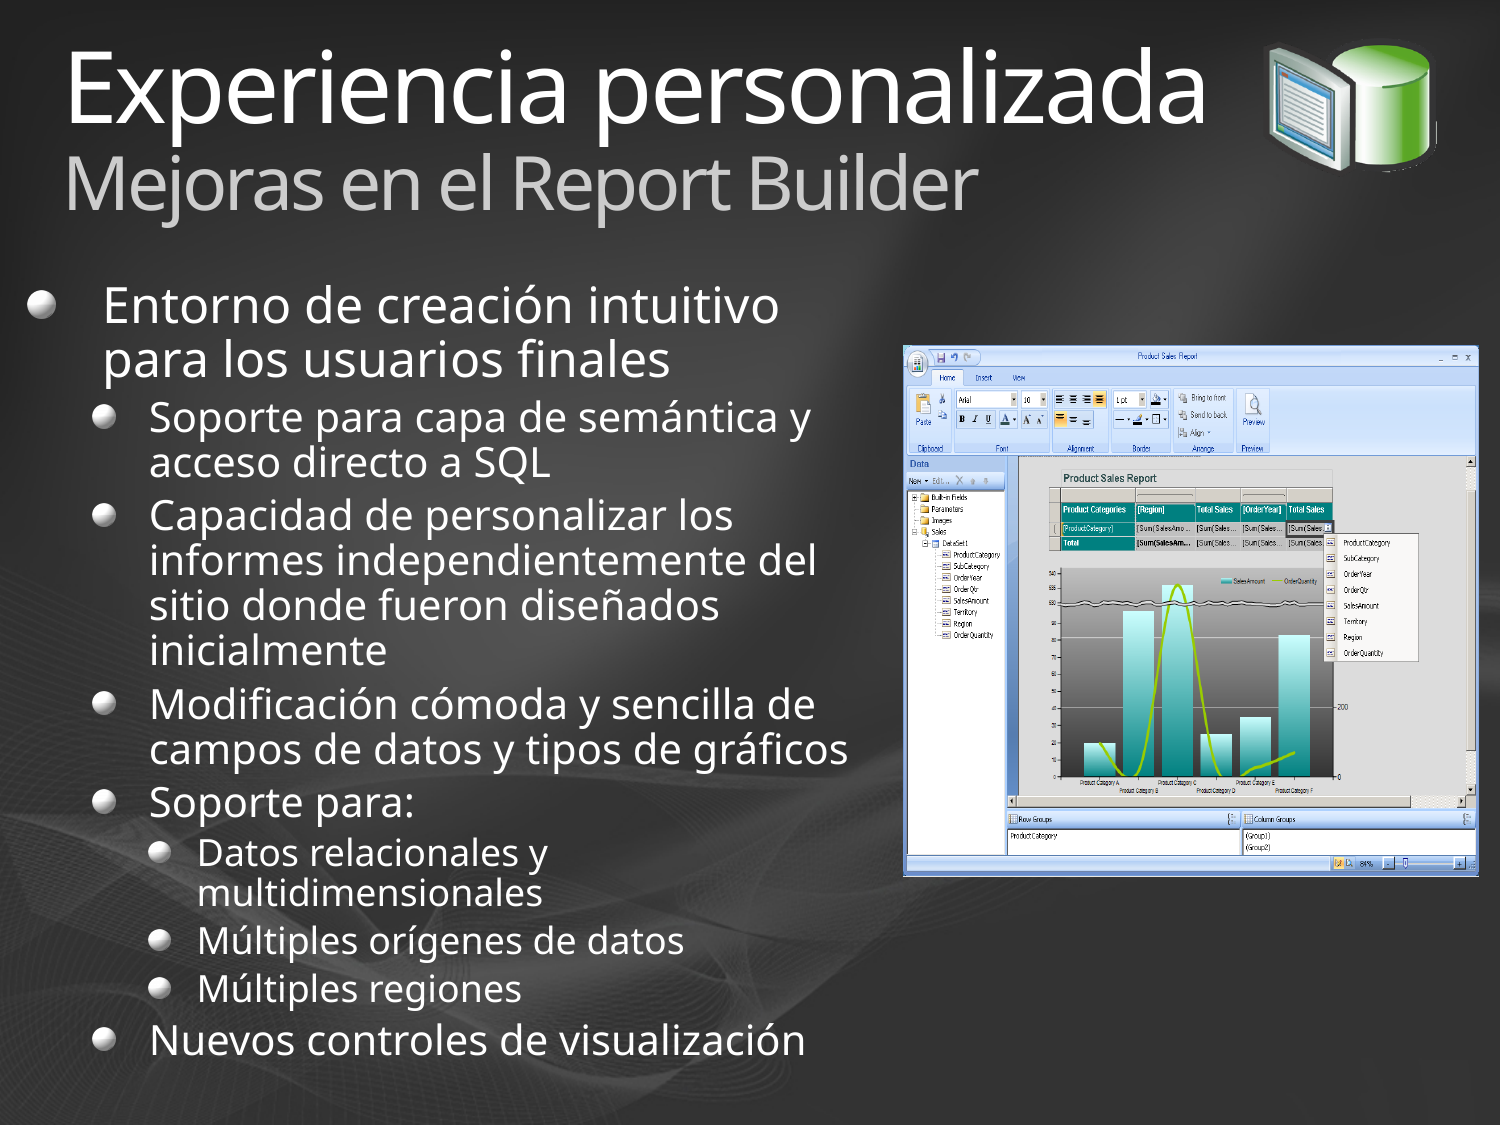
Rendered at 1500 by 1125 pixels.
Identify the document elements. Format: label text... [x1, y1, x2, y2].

list Entorno de creación intuitivo para los usuarios finales Soporte para capa de semántica y acceso directo a SQL Capacidad de personalizar los informes independientemente del sitio donde fueron diseñados inicialmente Modificación cómoda y sencilla de campos de datos y tipos de gráficos Soporte para: Datos relacionales y multidimensionales Múltiples orígenes de datos Múltiples regiones Nuevos controles de visualización [27, 280, 900, 999]
picture [0, 0, 1500, 1125]
title Experiencia personalizada Mejoras en el Report Builder [62, 37, 1438, 229]
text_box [1263, 37, 1438, 177]
